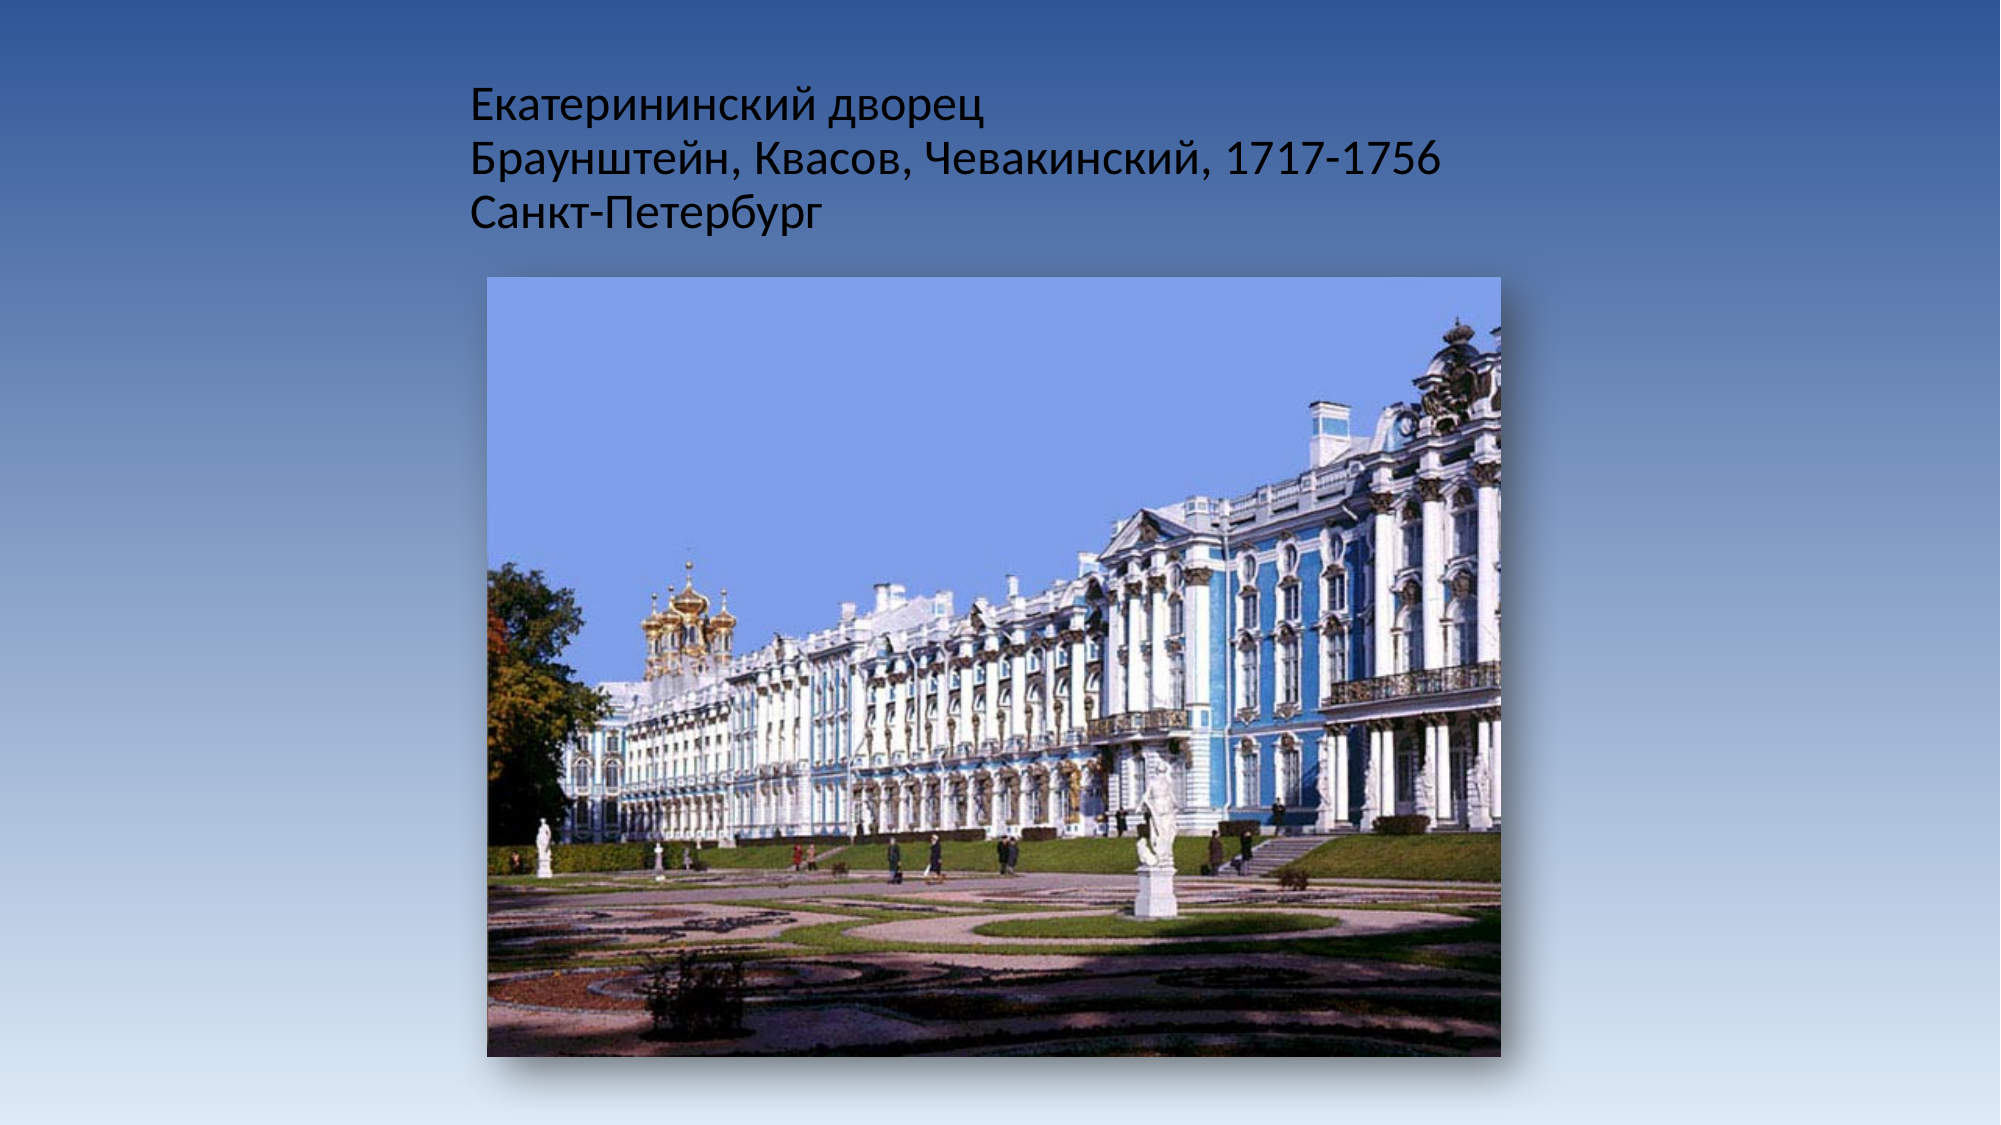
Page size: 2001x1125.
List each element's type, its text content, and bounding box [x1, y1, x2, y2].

list Екатерининский дворец Браунштейн, Квасов, Чевакинский, 1717-1756 Санкт-Петербург [455, 69, 1763, 245]
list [487, 277, 1501, 1057]
